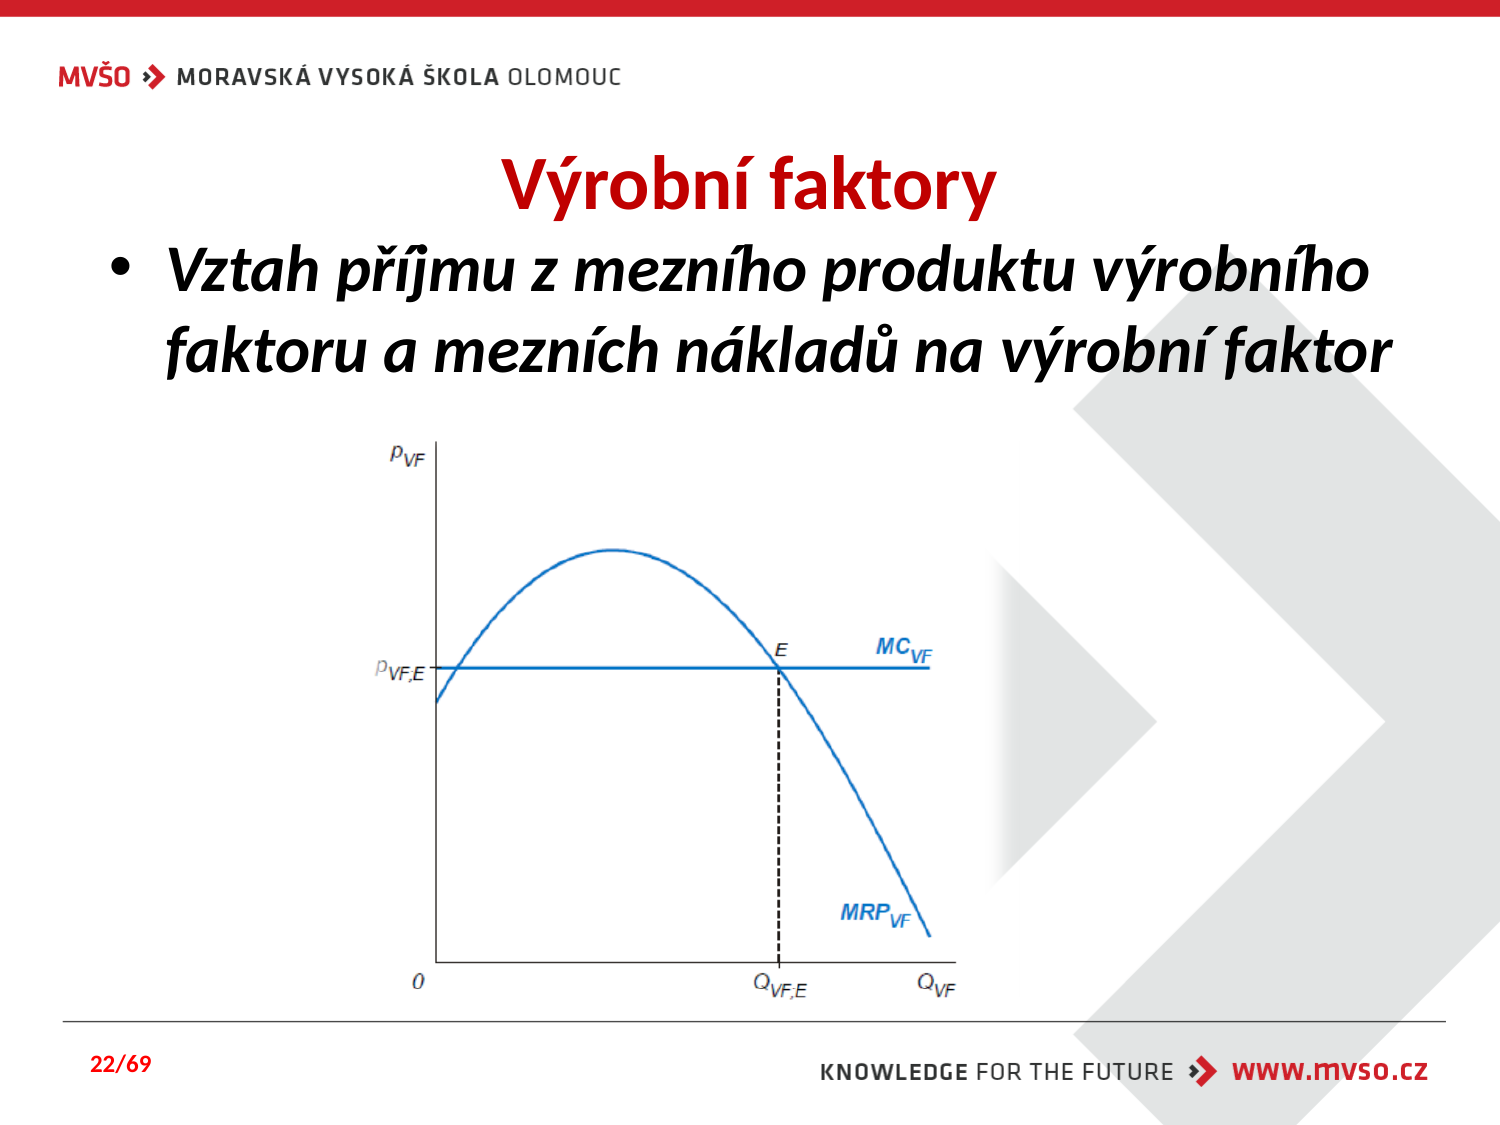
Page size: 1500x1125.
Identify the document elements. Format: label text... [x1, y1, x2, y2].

text_box 22/69 [74, 1040, 213, 1085]
picture [0, 0, 1500, 1125]
title Výrobní faktory [75, 124, 1425, 217]
list Vztah příjmu z mezního produktu výrobního faktoru a mezních nákladů na výrobní faktor [75, 217, 1425, 1005]
